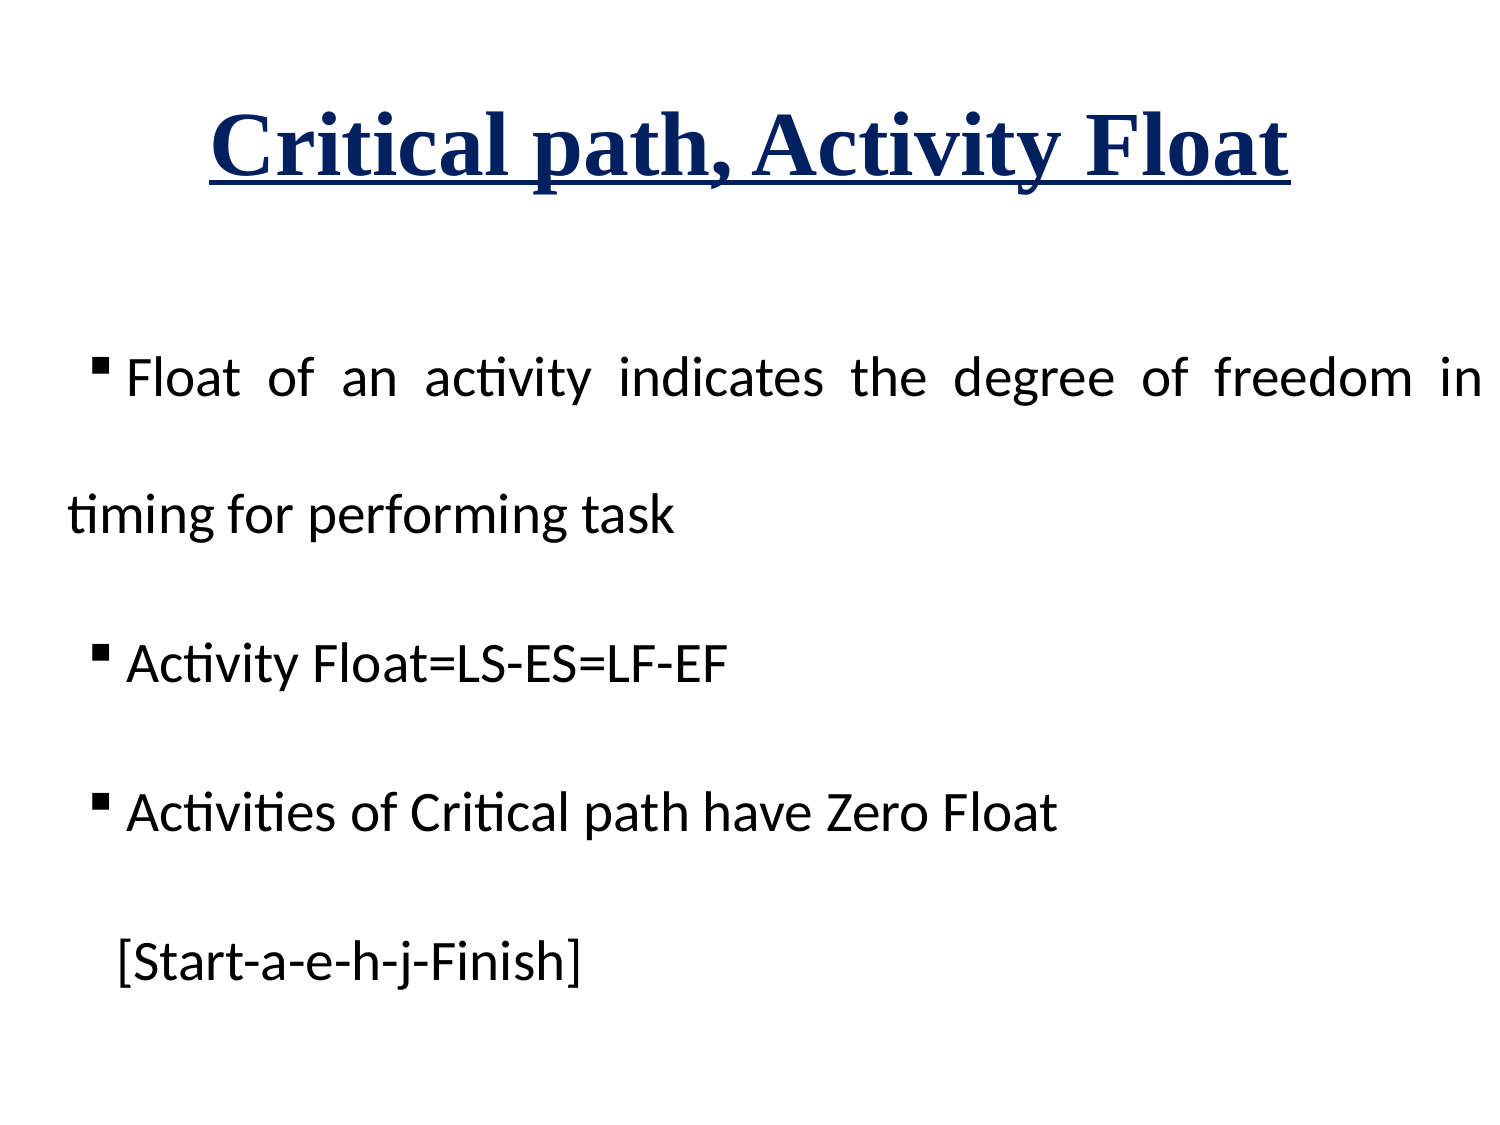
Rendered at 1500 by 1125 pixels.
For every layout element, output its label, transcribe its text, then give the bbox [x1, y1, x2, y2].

title Critical path, Activity Float [75, 45, 1425, 233]
list Float of an activity indicates the degree of freedom in timing for performing task Activity Float=LS-ES=LF-EF Activities of Critical path have Zero Float [Start-a-e-h-j-Finish] [0, 262, 1500, 1005]
